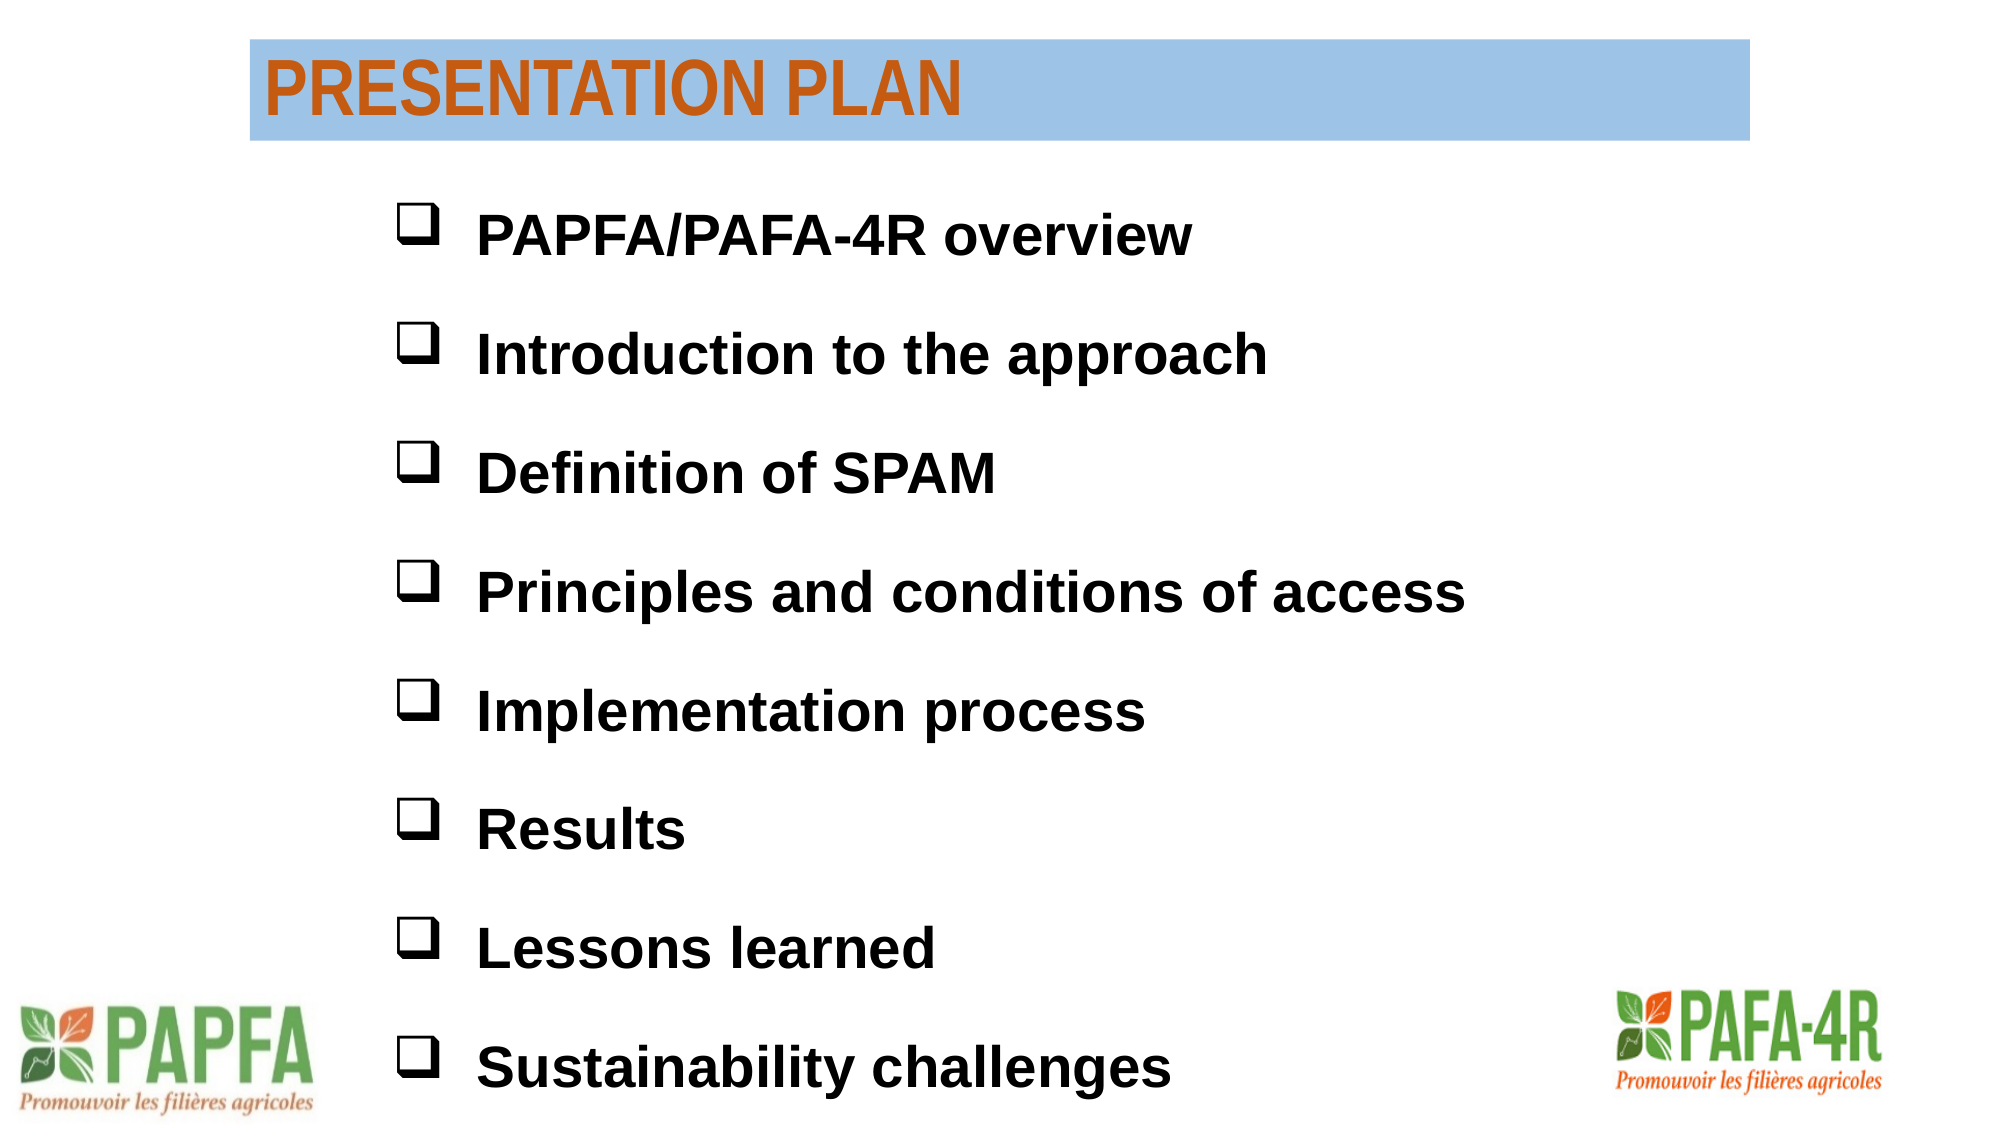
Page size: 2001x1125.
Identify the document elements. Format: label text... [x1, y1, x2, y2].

picture [0, 975, 323, 1125]
picture [1606, 975, 1894, 1115]
subtitle PAPFA/PAFA-4R overview Introduction to the approach Definition of SPAM Principles and conditions of access Implementation process Results Lessons learned Sustainability challenges [377, 140, 1937, 986]
title PRESENTATION PLAN [249, 39, 1750, 141]
